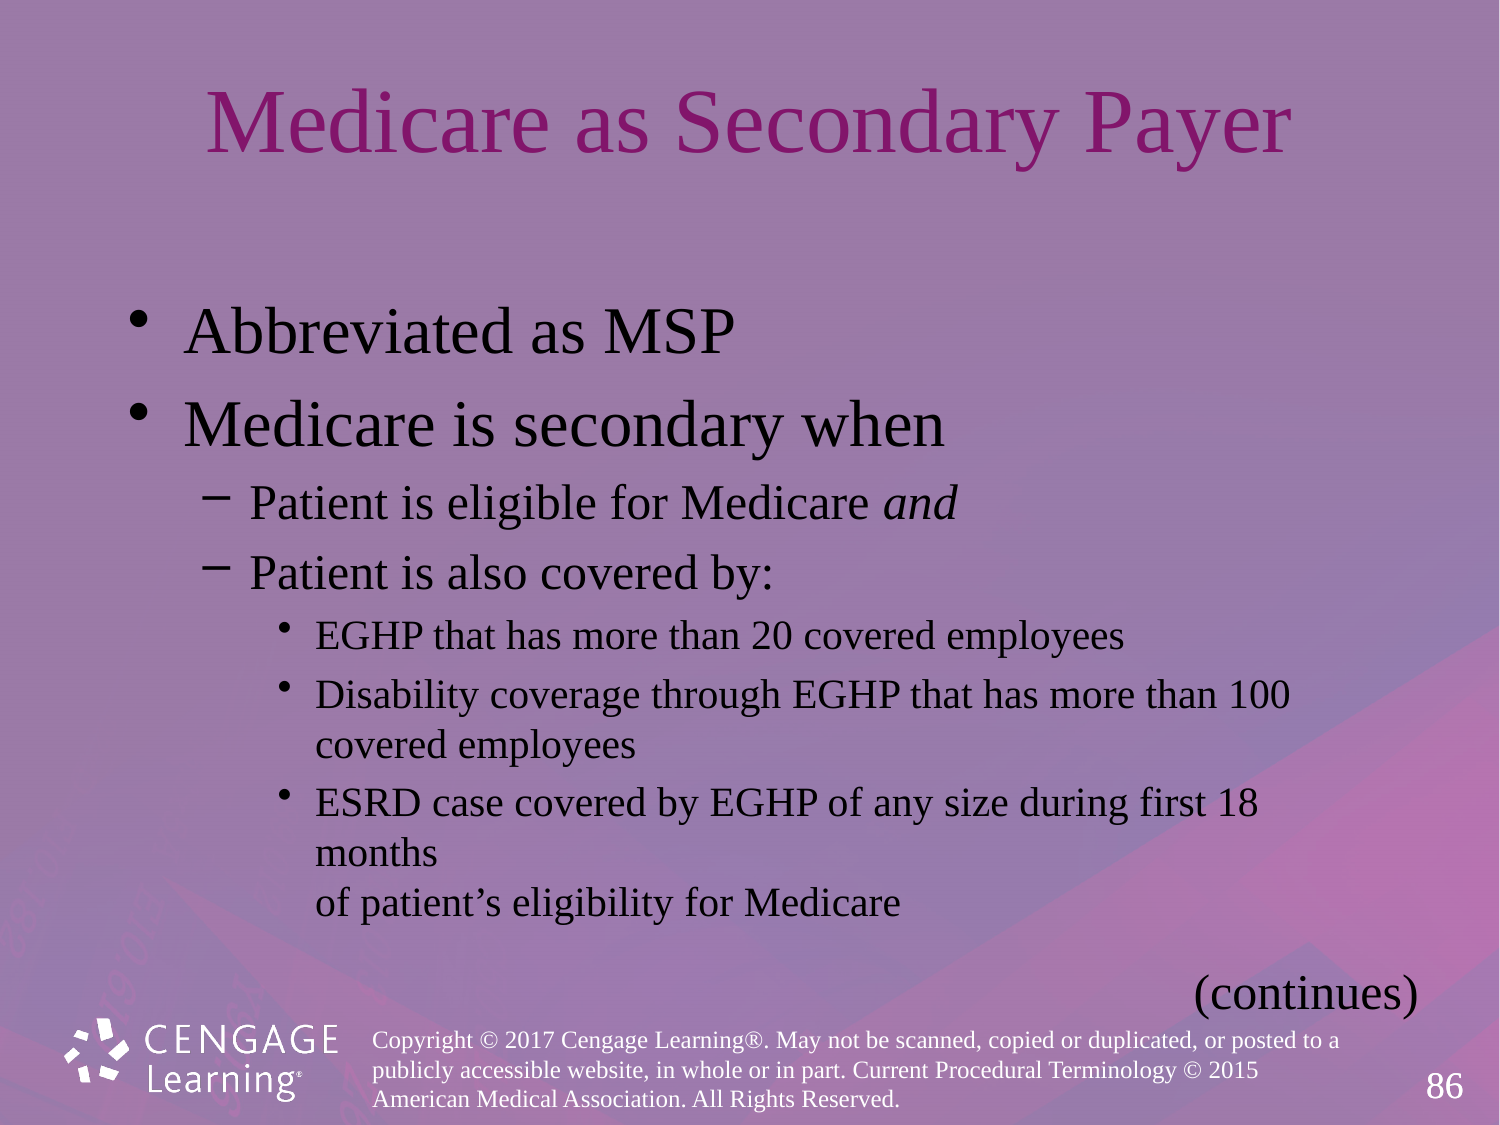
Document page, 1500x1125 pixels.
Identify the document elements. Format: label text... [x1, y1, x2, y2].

picture [0, 0, 1500, 1125]
list Abbreviated as MSP Medicare is secondary when Patient is eligible for Medicare and Patient is also covered by: EGHP that has more than 20 covered employees Disability coverage through EGHP that has more than 100 covered employees ESRD case covered by EGHP of any size during first 18 months of patient’s eligibility for Medicare [112, 278, 1388, 988]
text_box (continues) [1178, 952, 1435, 1027]
title Medicare as Secondary Payer [112, 60, 1388, 278]
